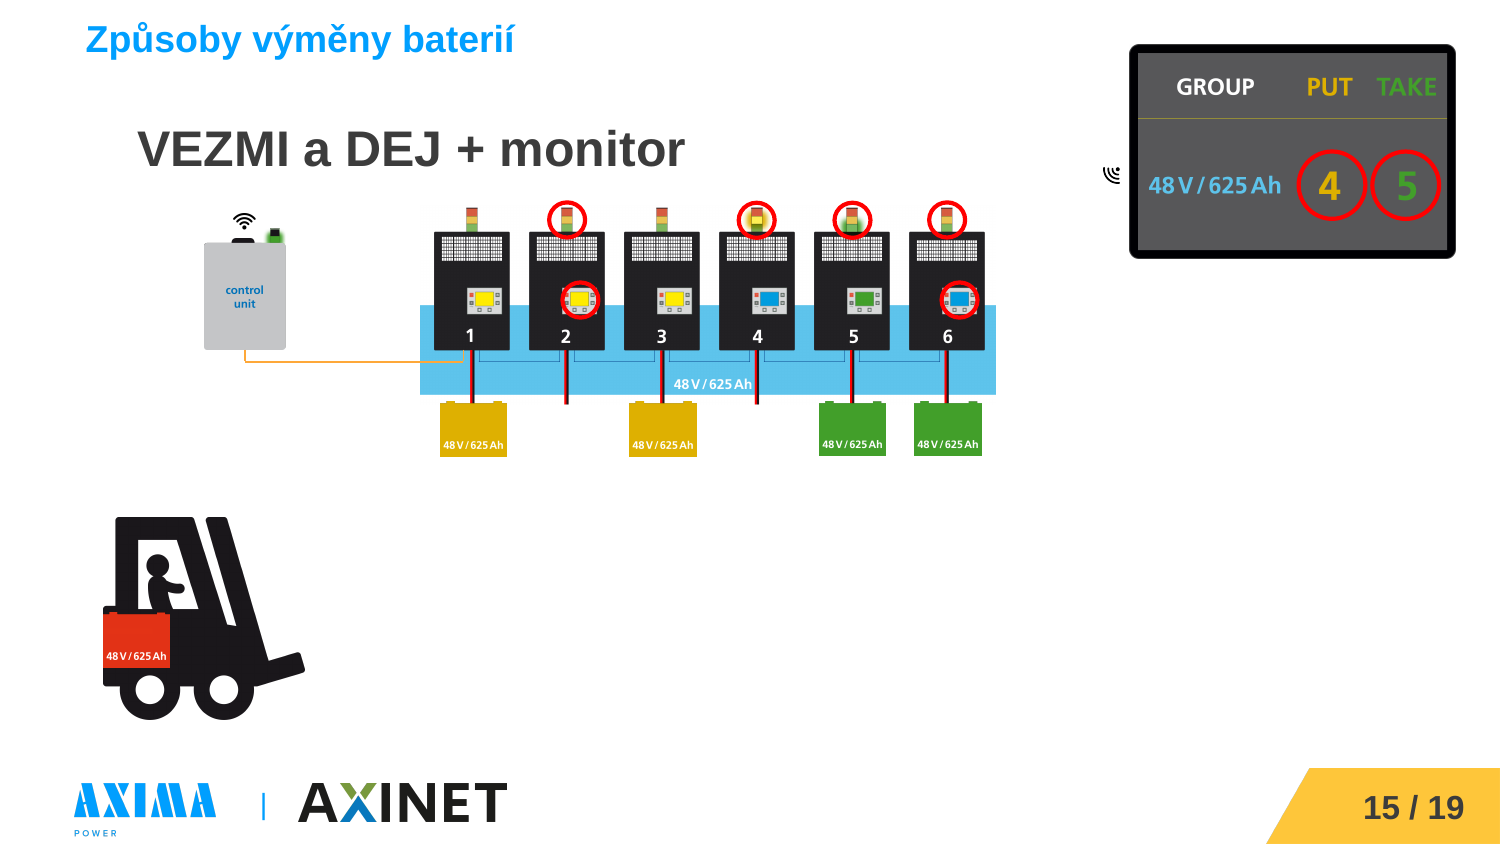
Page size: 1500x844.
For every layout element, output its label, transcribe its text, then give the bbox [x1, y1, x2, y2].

picture [203, 212, 287, 351]
text_box Způsoby výměny baterií [70, 0, 1417, 72]
picture [1128, 44, 1456, 259]
picture [1265, 768, 1500, 844]
picture [420, 205, 997, 457]
picture [102, 516, 306, 720]
picture [74, 783, 216, 839]
text_box | [244, 770, 591, 808]
text_box VEZMI a DEJ + monitor [122, 109, 1046, 184]
picture [1103, 167, 1120, 185]
picture [297, 783, 507, 822]
